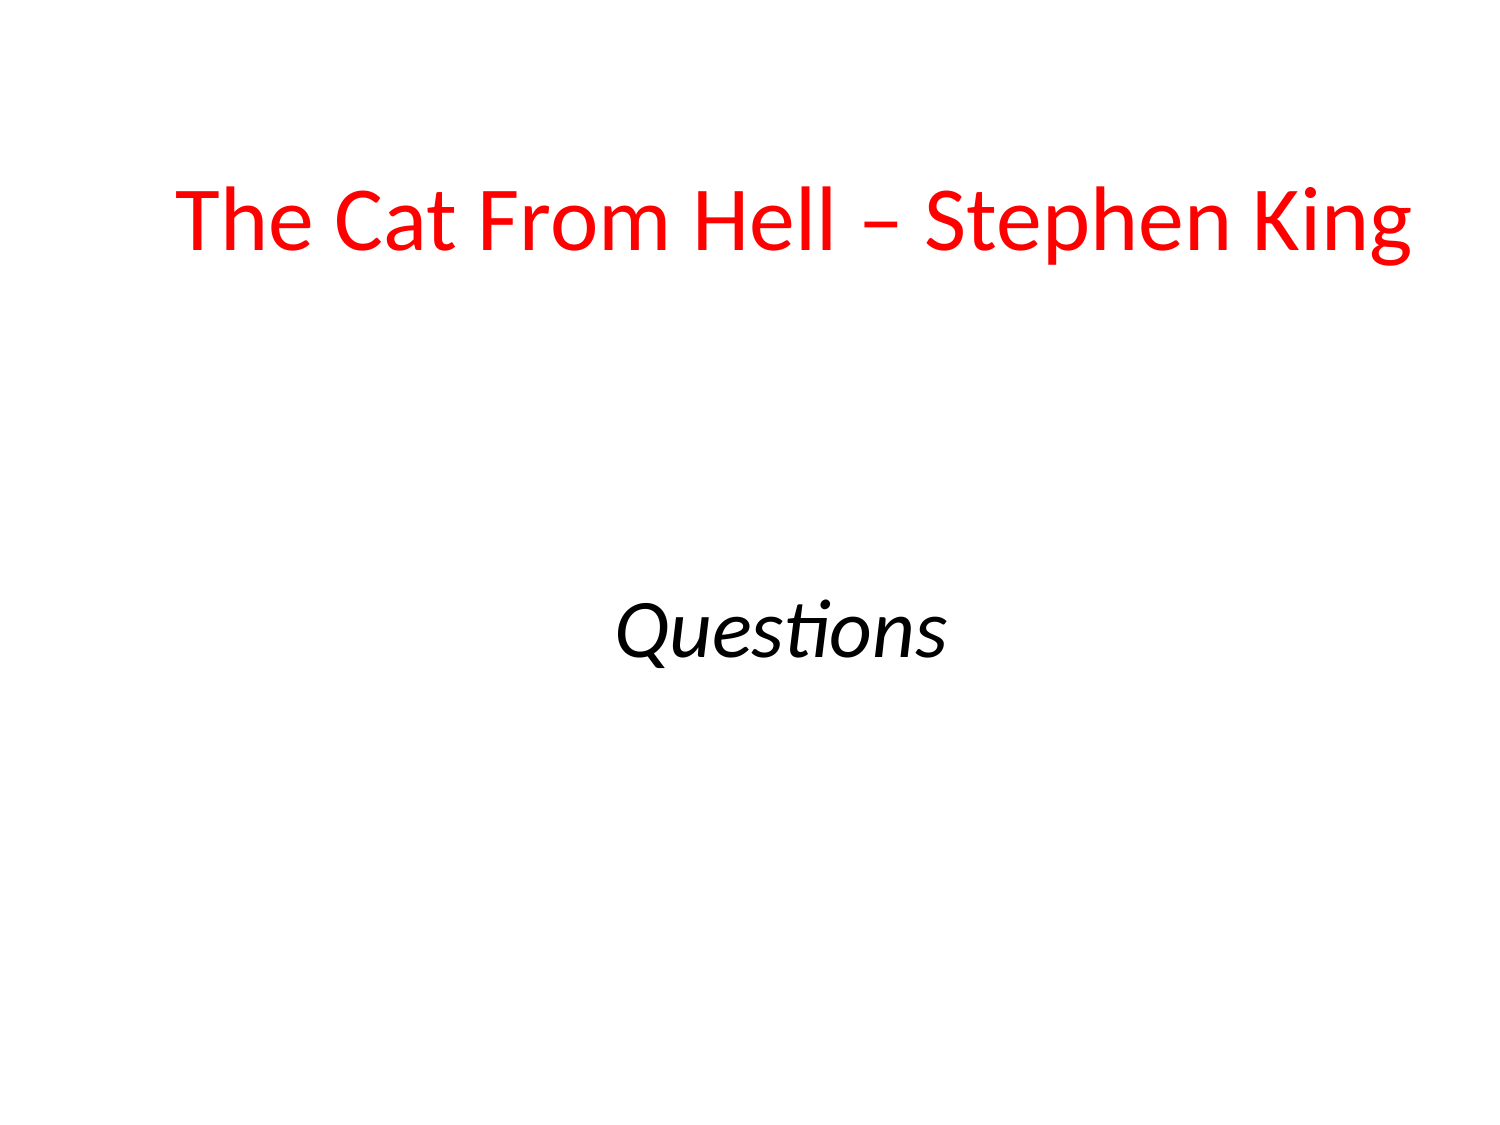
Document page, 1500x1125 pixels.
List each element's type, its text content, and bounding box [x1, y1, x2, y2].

text_box The Cat From Hell – Stephen King [140, 78, 1450, 350]
text_box Questions [112, 523, 1450, 724]
